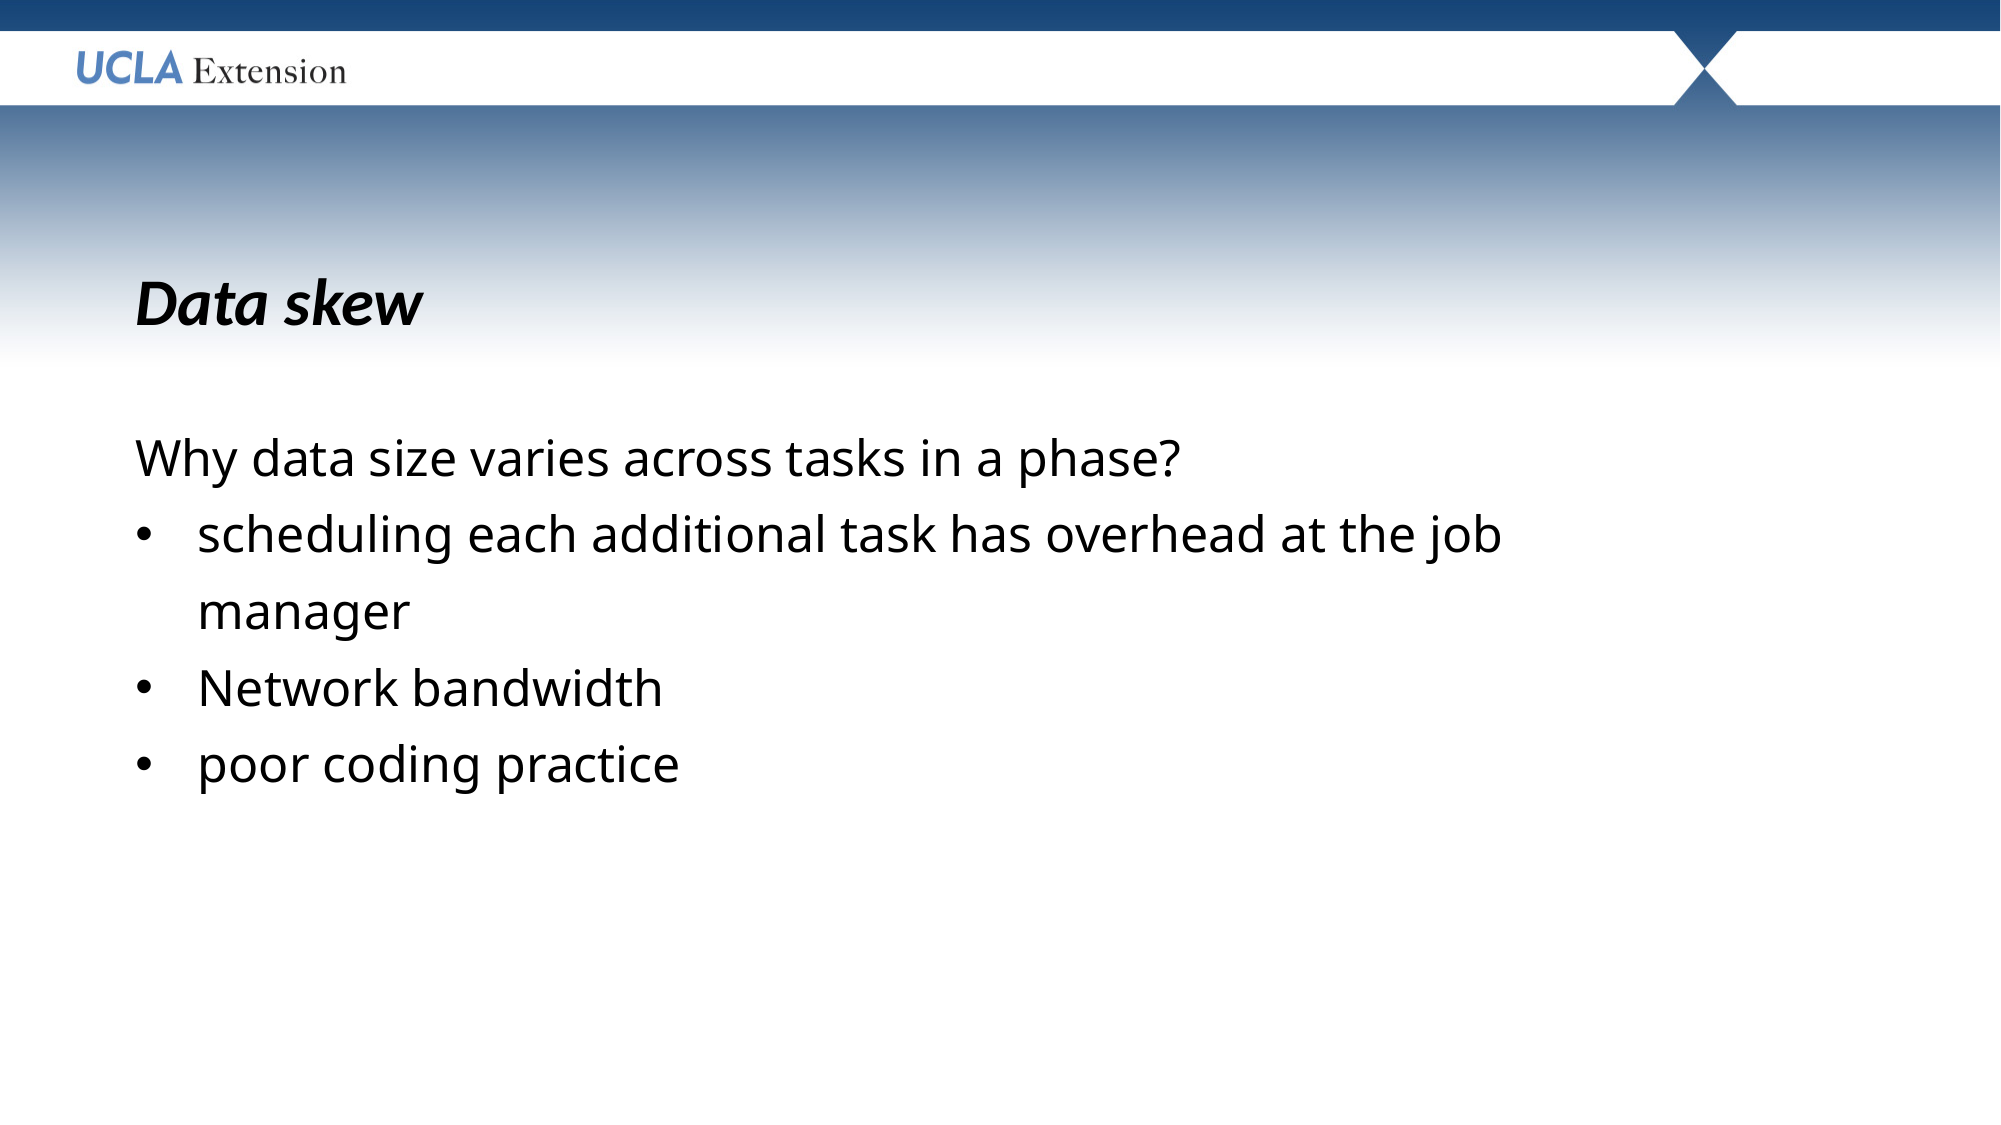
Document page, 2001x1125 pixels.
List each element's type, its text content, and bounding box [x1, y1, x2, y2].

text_box Why data size varies across tasks in a phase? scheduling each additional task has overhead at the job manager Network bandwidth poor coding practice [120, 402, 1721, 801]
text_box Data skew [120, 251, 1635, 347]
picture [0, 0, 2001, 367]
